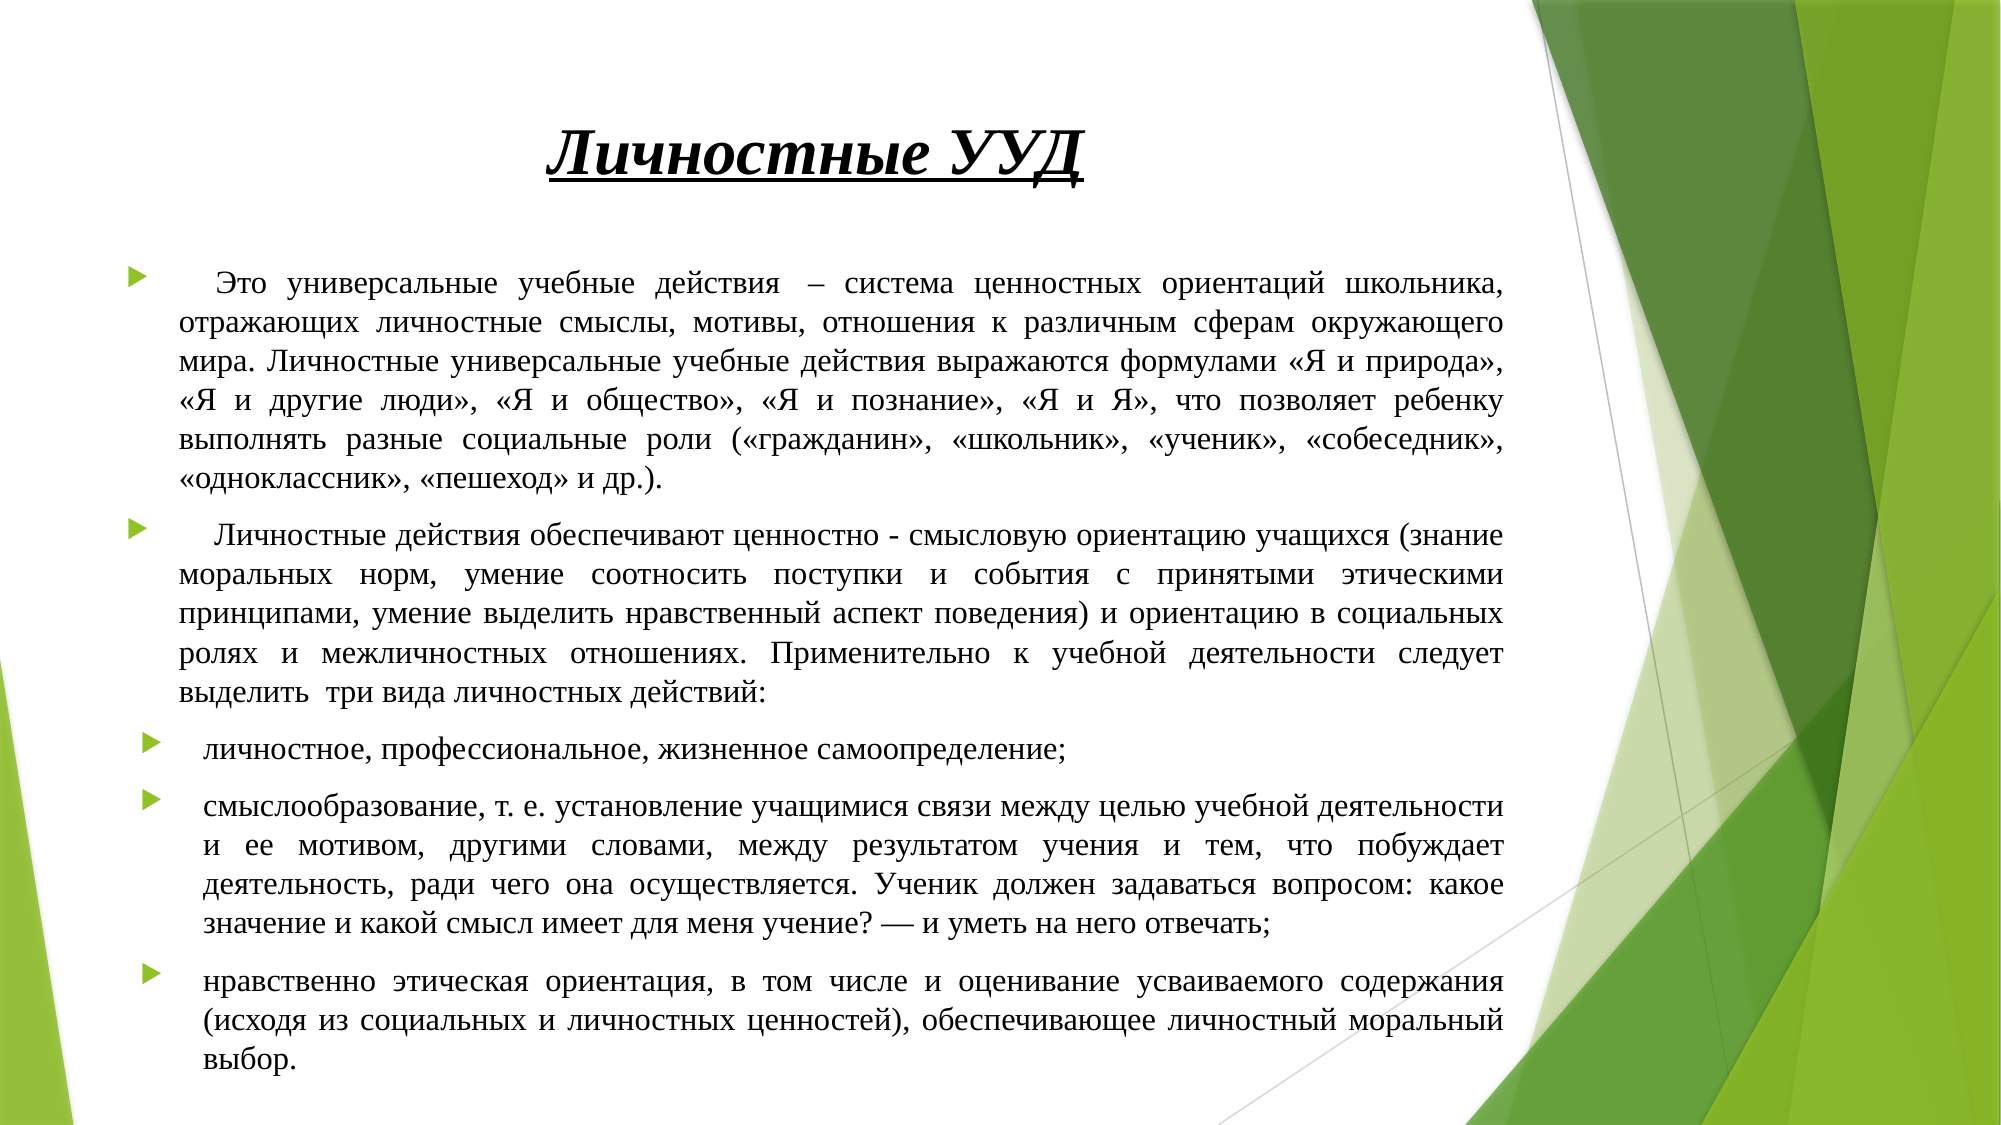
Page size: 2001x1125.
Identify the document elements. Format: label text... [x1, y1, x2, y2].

title Личностные УУД [111, 99, 1522, 252]
list Это универсальные учебные действия – система ценностных ориентаций школьника, отражающих личностные смыслы, мотивы, отношения к различным сферам окружающего мира. Личностные универсальные учебные действия выражаются формулами «Я и природа», «Я и другие люди», «Я и общество», «Я и познание», «Я и Я», что позволяет ребенку выполнять разные социальные роли («гражданин», «школьник», «ученик», «собеседник», «одноклассник», «пешеход» и др.). Личностные действия обеспечивают ценностно - смысловую ориентацию учащихся (знание моральных норм, умение соотносить поступки и события с принятыми этическими принципами, умение выделить нравственный аспект поведения) и ориентацию в социальных ролях и межличностных отношениях. Применительно к учебной деятельности следует выделить три вида личностных действий: личностное, профессиональное, жизненное самоопределение; смыслообразование, т. е. установление учащимися связи между целью учебной деятельности и ее мотивом, другими словами, между результатом учения и тем, что побуждает деятельность, ради чего она осуществляется. Ученик должен задаваться вопросом: какое значение и какой смысл имеет для меня учение? — и уметь на него отвечать; нравственно этическая ориентация, в том числе и оценивание усваиваемого содержания (исходя из социальных и личностных ценностей), обеспечивающее личностный моральный выбор. [111, 252, 1522, 1097]
